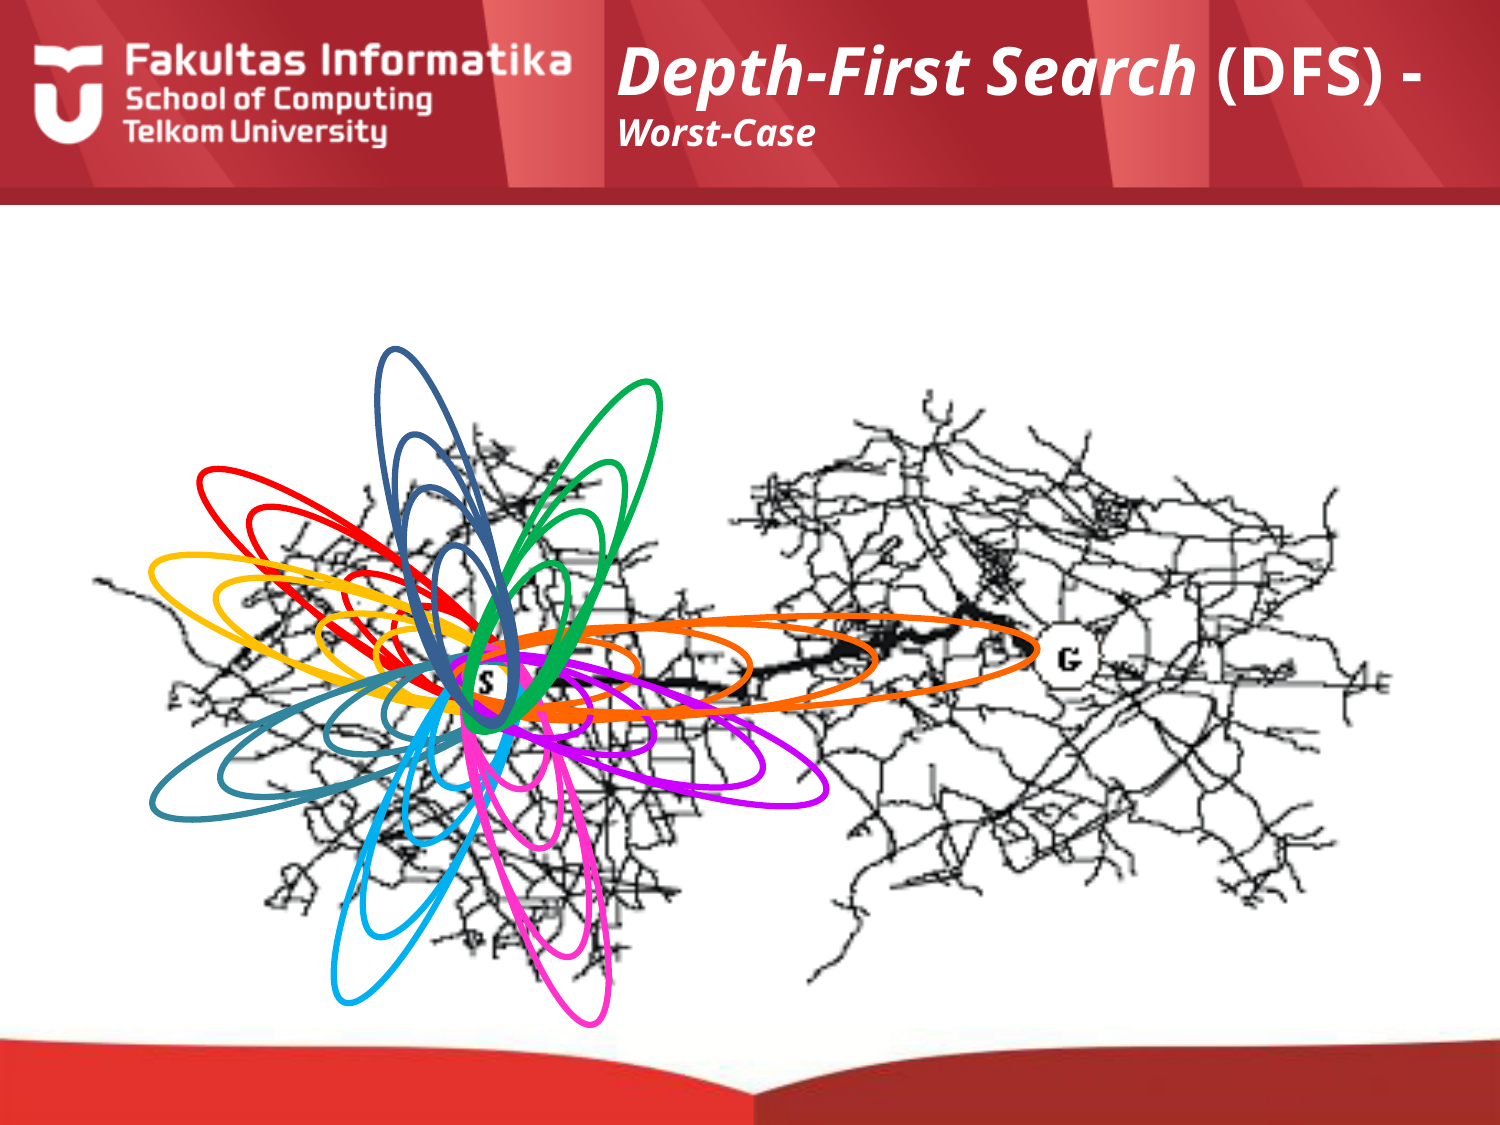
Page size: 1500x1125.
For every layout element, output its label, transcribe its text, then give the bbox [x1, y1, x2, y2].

picture [338, 870, 429, 999]
picture [87, 374, 1418, 1001]
title Depth-First Search (DFS) - Worst-Case [601, 21, 1460, 210]
text_box [377, 346, 427, 373]
picture [0, 1024, 1500, 1125]
text_box [563, 1009, 608, 1028]
picture [0, 0, 1500, 205]
